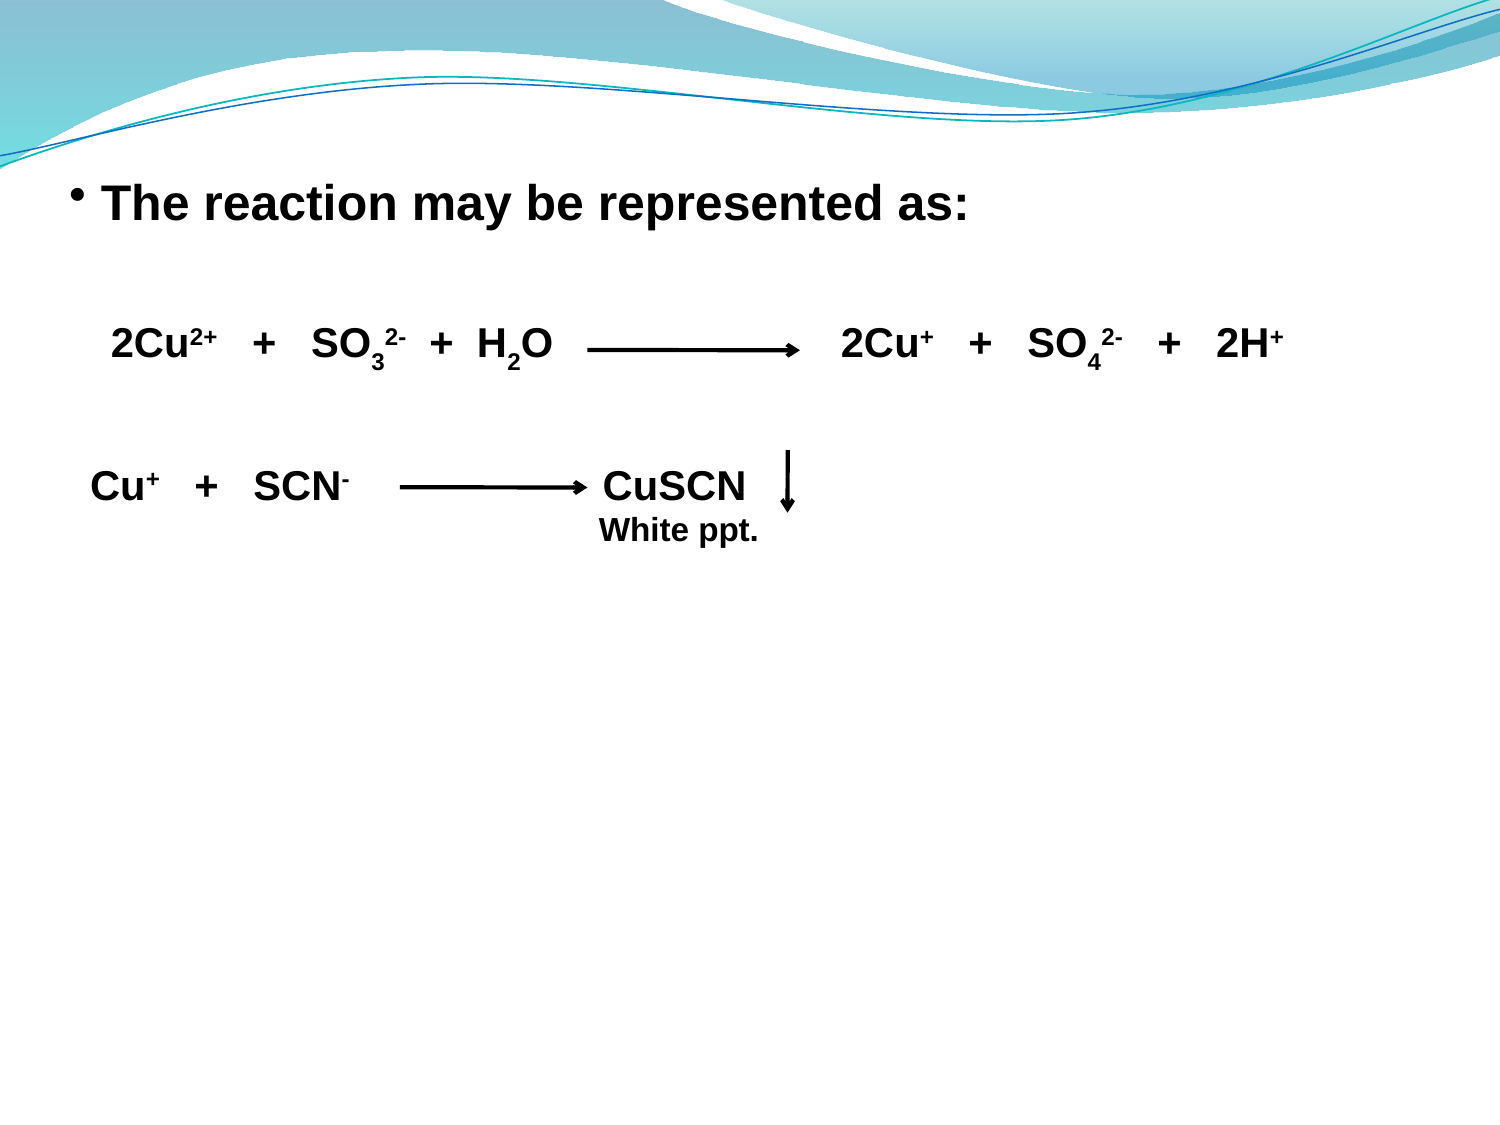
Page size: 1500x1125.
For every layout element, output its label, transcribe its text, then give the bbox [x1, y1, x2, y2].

text_box The reaction may be represented as: [54, 163, 986, 309]
text_box Cu+ + SCN- CuSCN White ppt. [75, 450, 875, 616]
text_box 2Cu2+ + SO32- + H2O 2Cu+ + SO42- + 2H+ [95, 308, 1300, 443]
